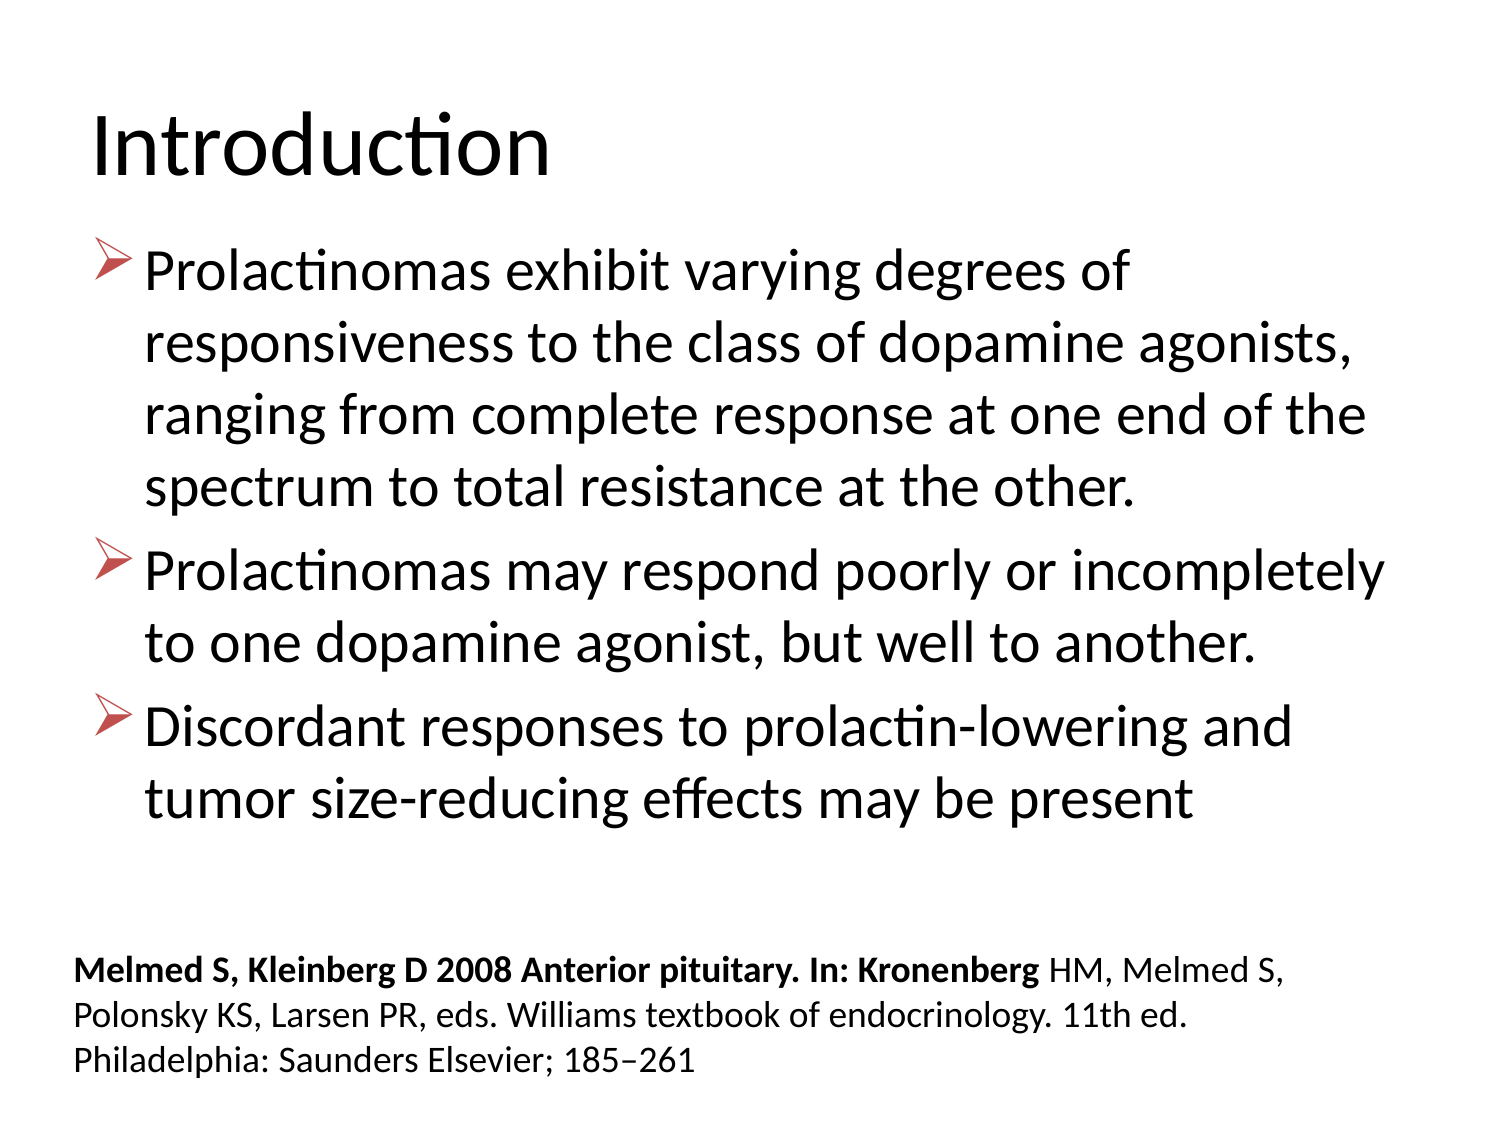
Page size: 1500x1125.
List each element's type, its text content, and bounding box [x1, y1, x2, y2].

title Introduction [75, 45, 1425, 222]
text_box Melmed S, Kleinberg D 2008 Anterior pituitary. In: Kronenberg HM, Melmed S, Polonsky KS, Larsen PR, eds. Williams textbook of endocrinology. 11th ed. Philadelphia: Saunders Elsevier; 185–261 [58, 937, 1407, 1088]
list Prolactinomas exhibit varying degrees of responsiveness to the class of dopamine agonists, ranging from complete response at one end of the spectrum to total resistance at the other. Prolactinomas may respond poorly or incompletely to one dopamine agonist, but well to another. Discordant responses to prolactin-lowering and tumor size-reducing effects may be present [75, 222, 1425, 938]
